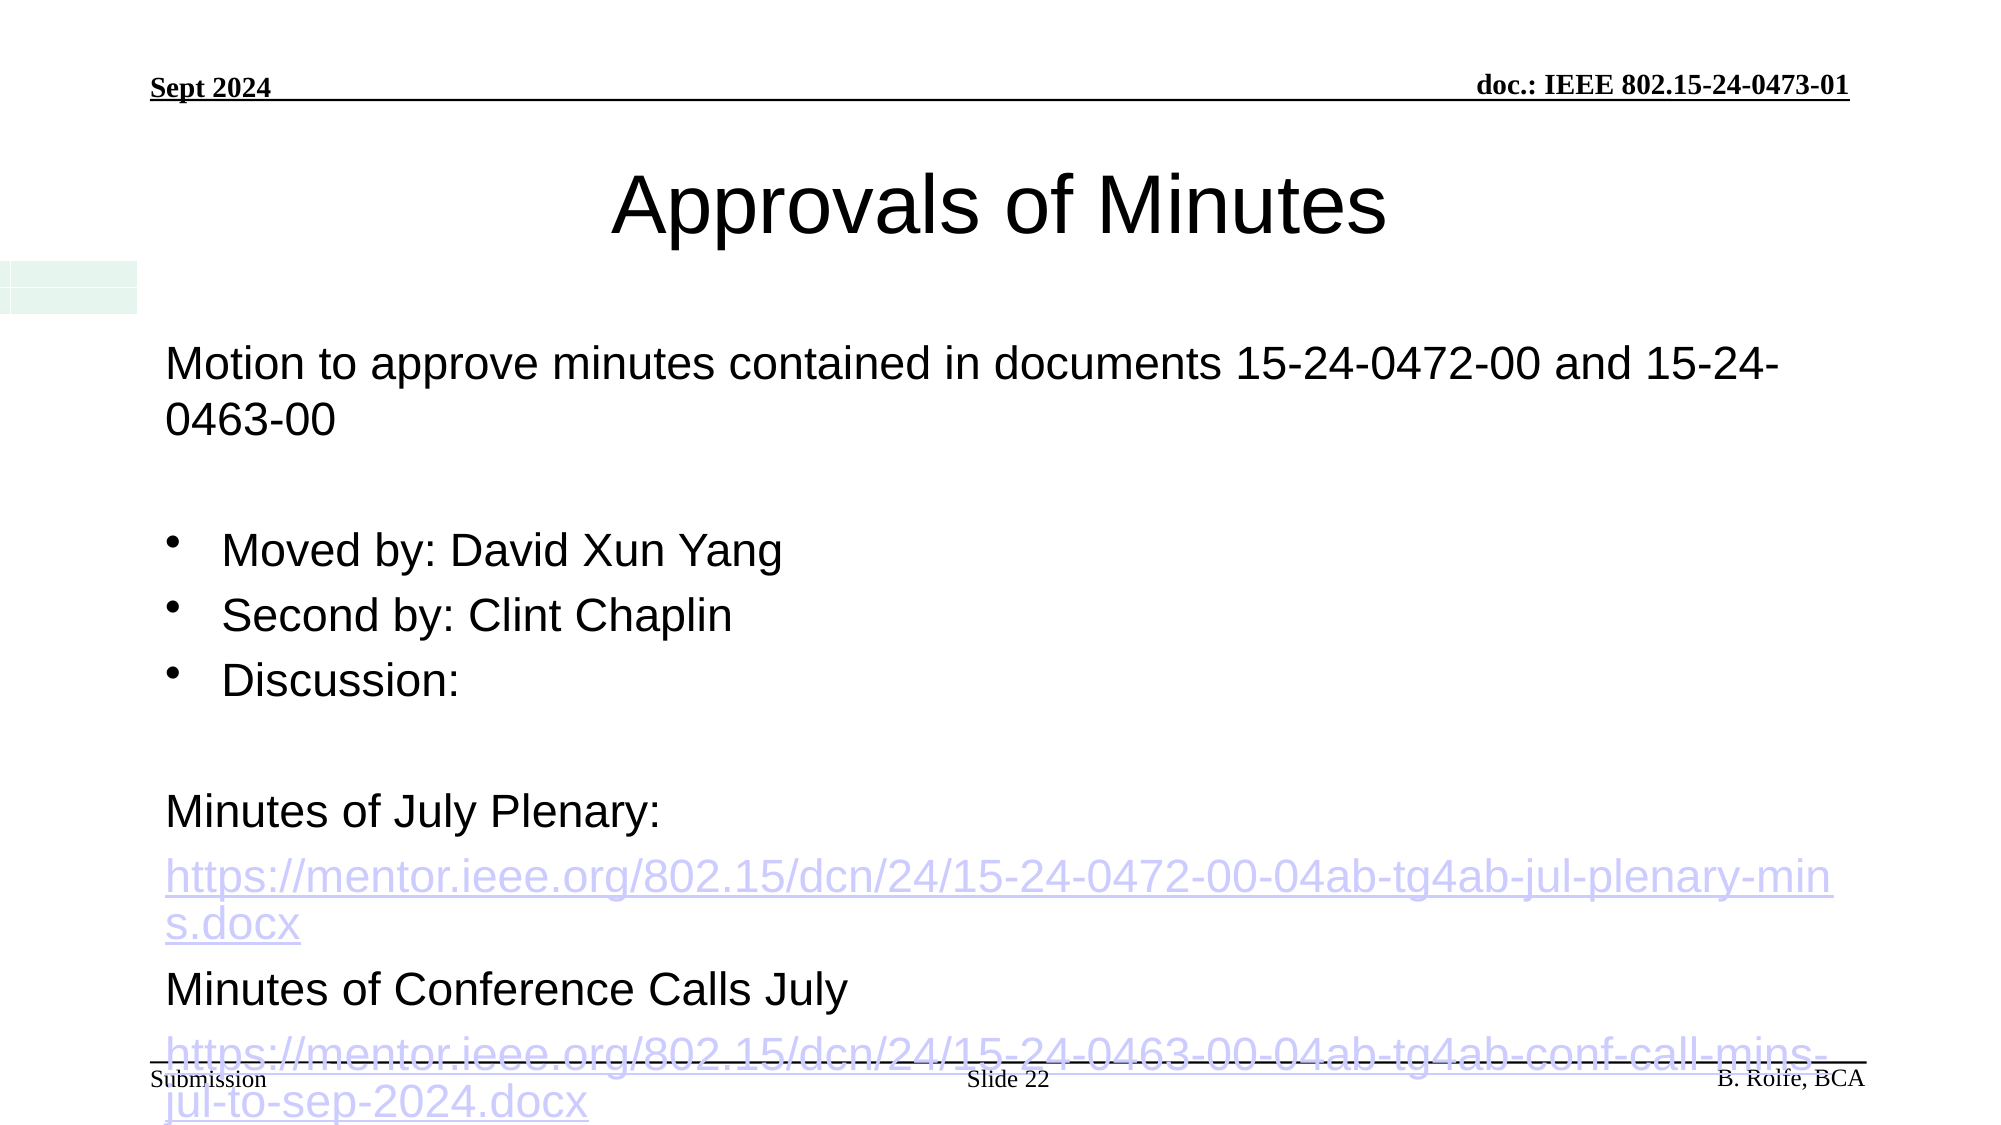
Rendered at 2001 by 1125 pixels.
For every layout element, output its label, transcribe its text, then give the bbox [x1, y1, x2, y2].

slide_number Slide 22 [964, 1062, 1053, 1093]
title Approvals of Minutes [150, 112, 1850, 288]
table_header [11, 261, 137, 287]
table_header 15-24-0345-01 [0, 261, 10, 287]
table_cell 15-24-0366-00 [0, 288, 10, 314]
list Motion to approve minutes contained in documents 15-24-0472-00 and 15-24-0463-00 Moved by: David Xun Yang Second by: Clint Chaplin Discussion: Minutes of July Plenary: https://mentor.ieee.org/802.15/dcn/24/15-24-0472-00-04ab-tg4ab-jul-plenary-mins.docx Minutes of Conference Calls July https://mentor.ieee.org/802.15/dcn/24/15-24-0463-00-04ab-tg4ab-conf-call-mins-jul-to-sep-2024.docx [150, 324, 1850, 1050]
table_cell [11, 288, 137, 314]
